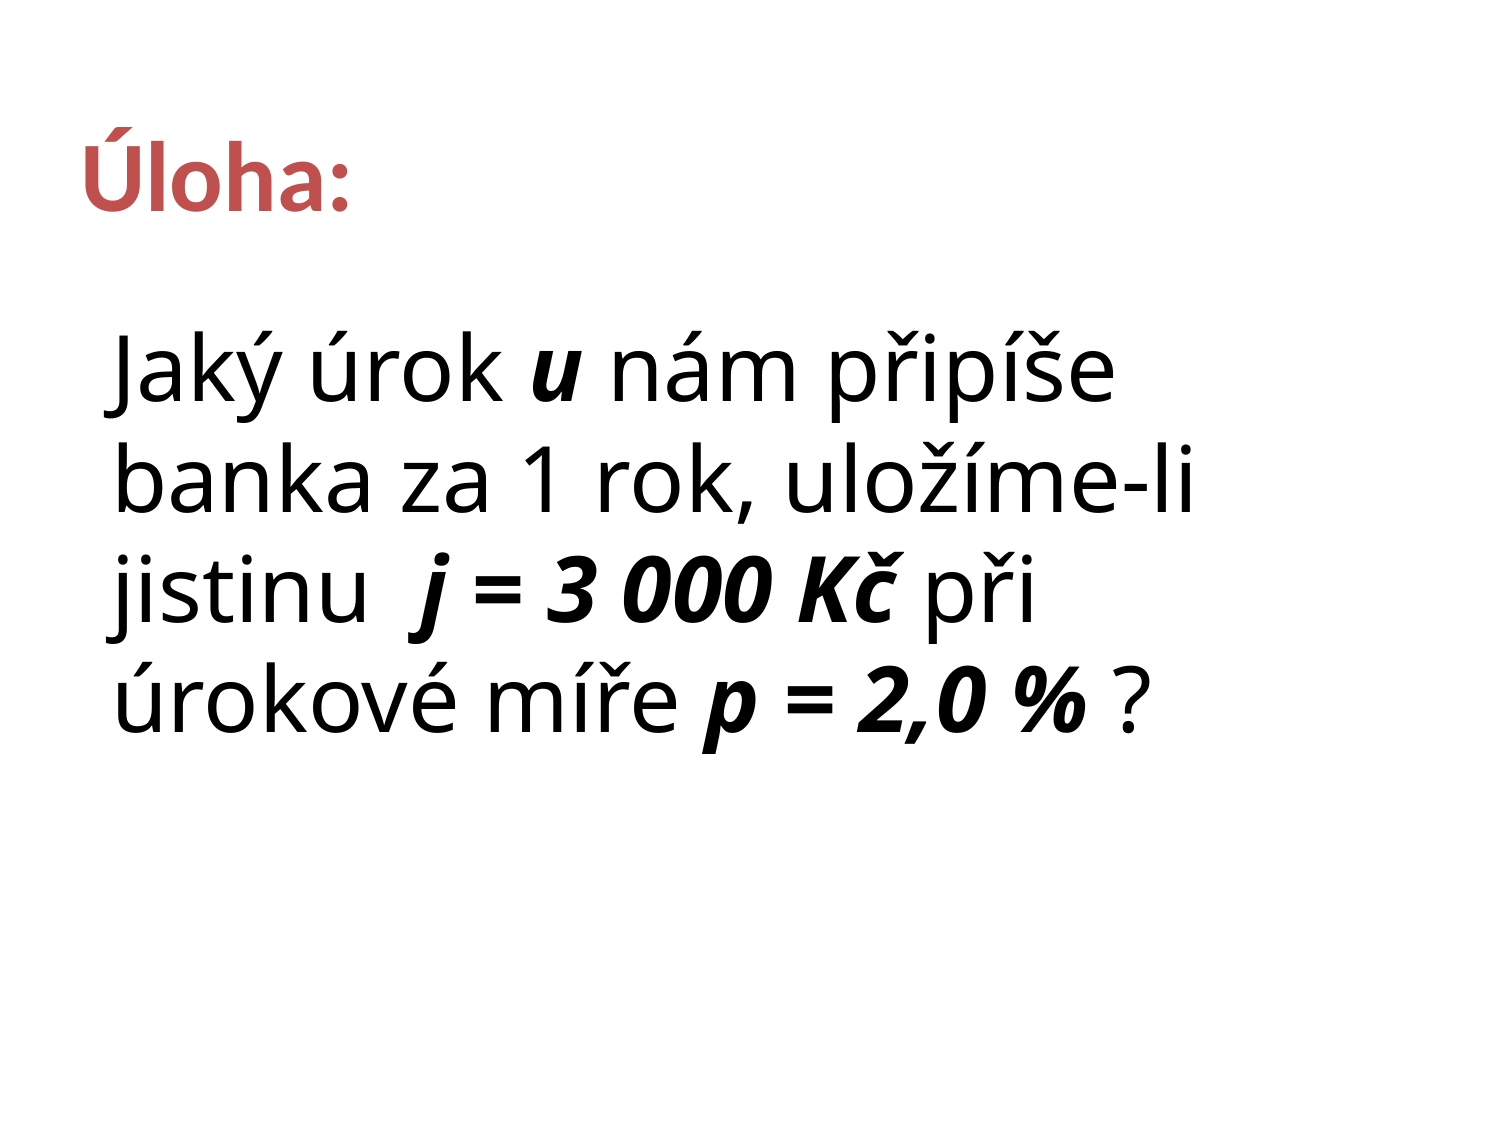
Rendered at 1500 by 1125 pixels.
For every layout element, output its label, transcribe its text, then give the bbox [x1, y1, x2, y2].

list Jaký úrok u nám připíše banka za 1 rok, uložíme-li jistinu j = 3 000 Kč při úrokové míře p = 2,0 % ? [96, 302, 1384, 1046]
title Úloha: [64, 78, 1415, 266]
